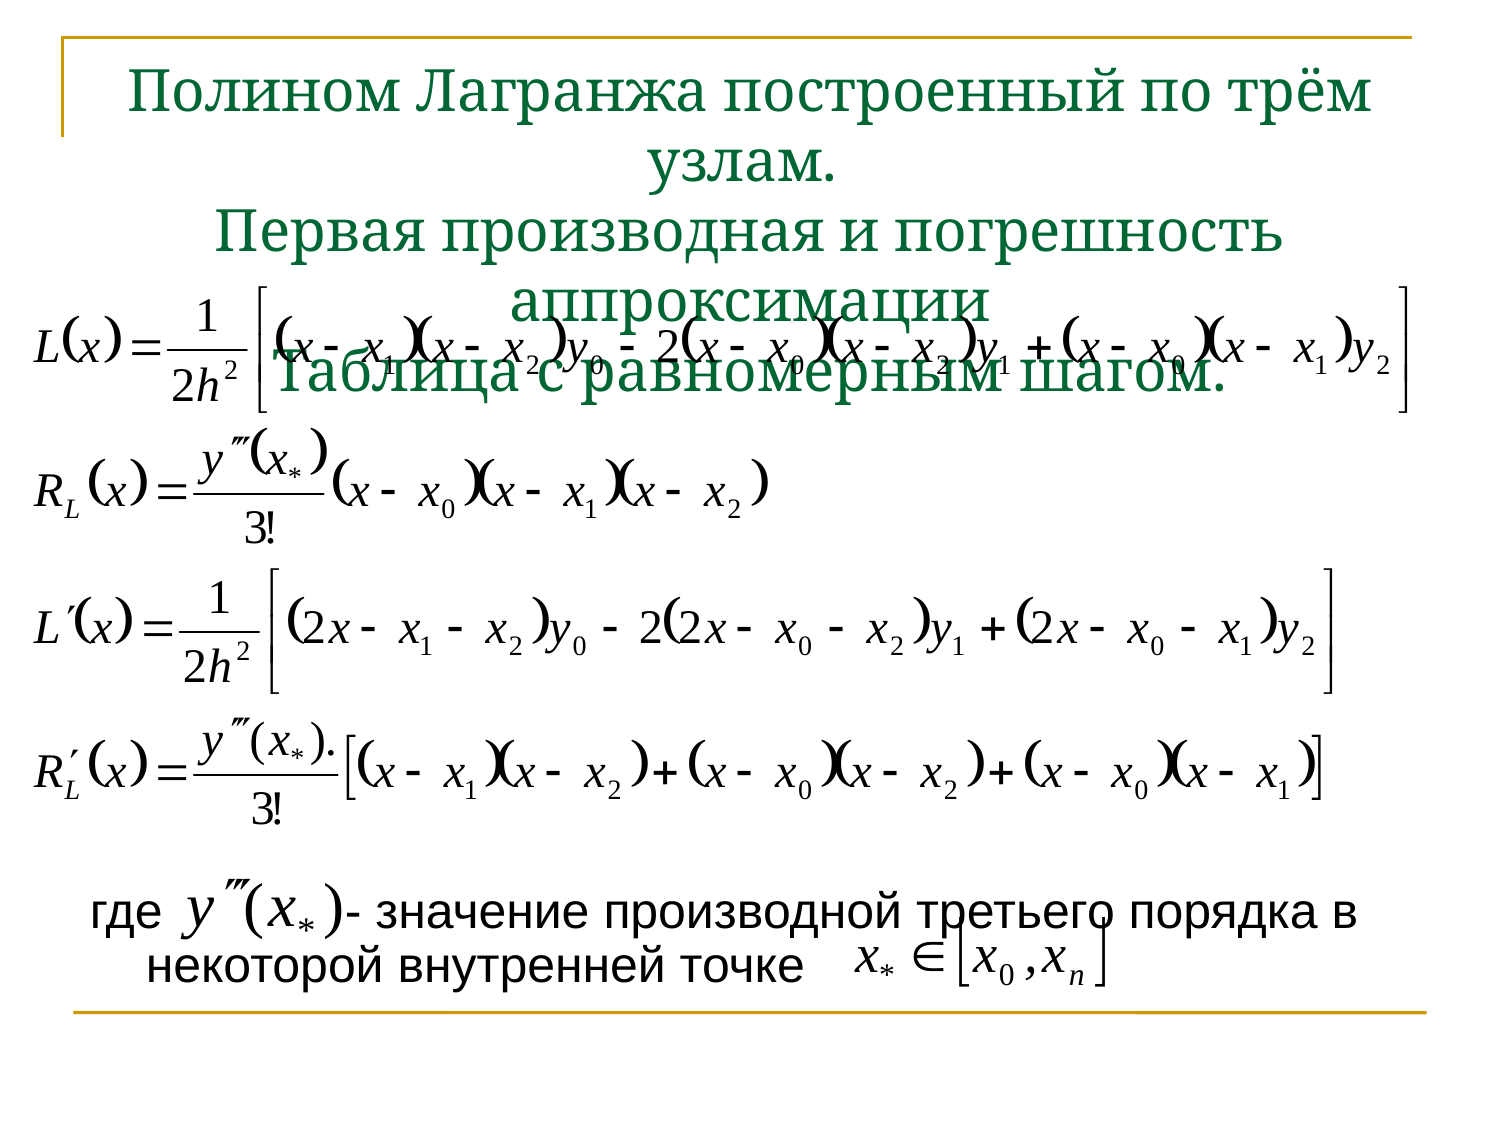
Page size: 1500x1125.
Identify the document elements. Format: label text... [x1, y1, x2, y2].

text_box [170, 864, 356, 964]
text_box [24, 278, 1426, 835]
list где - значение производной третьего порядка в некоторой внутренней точке [75, 841, 1425, 1006]
list где - значение производной третьего порядка в некоторой внутренней точке [75, 184, 1425, 278]
title Полином Лагранжа построенный по трём узлам. Первая производная и погрешность аппроксимации Таблица с равномерным шагом. [75, 45, 1425, 184]
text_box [844, 917, 1117, 1000]
